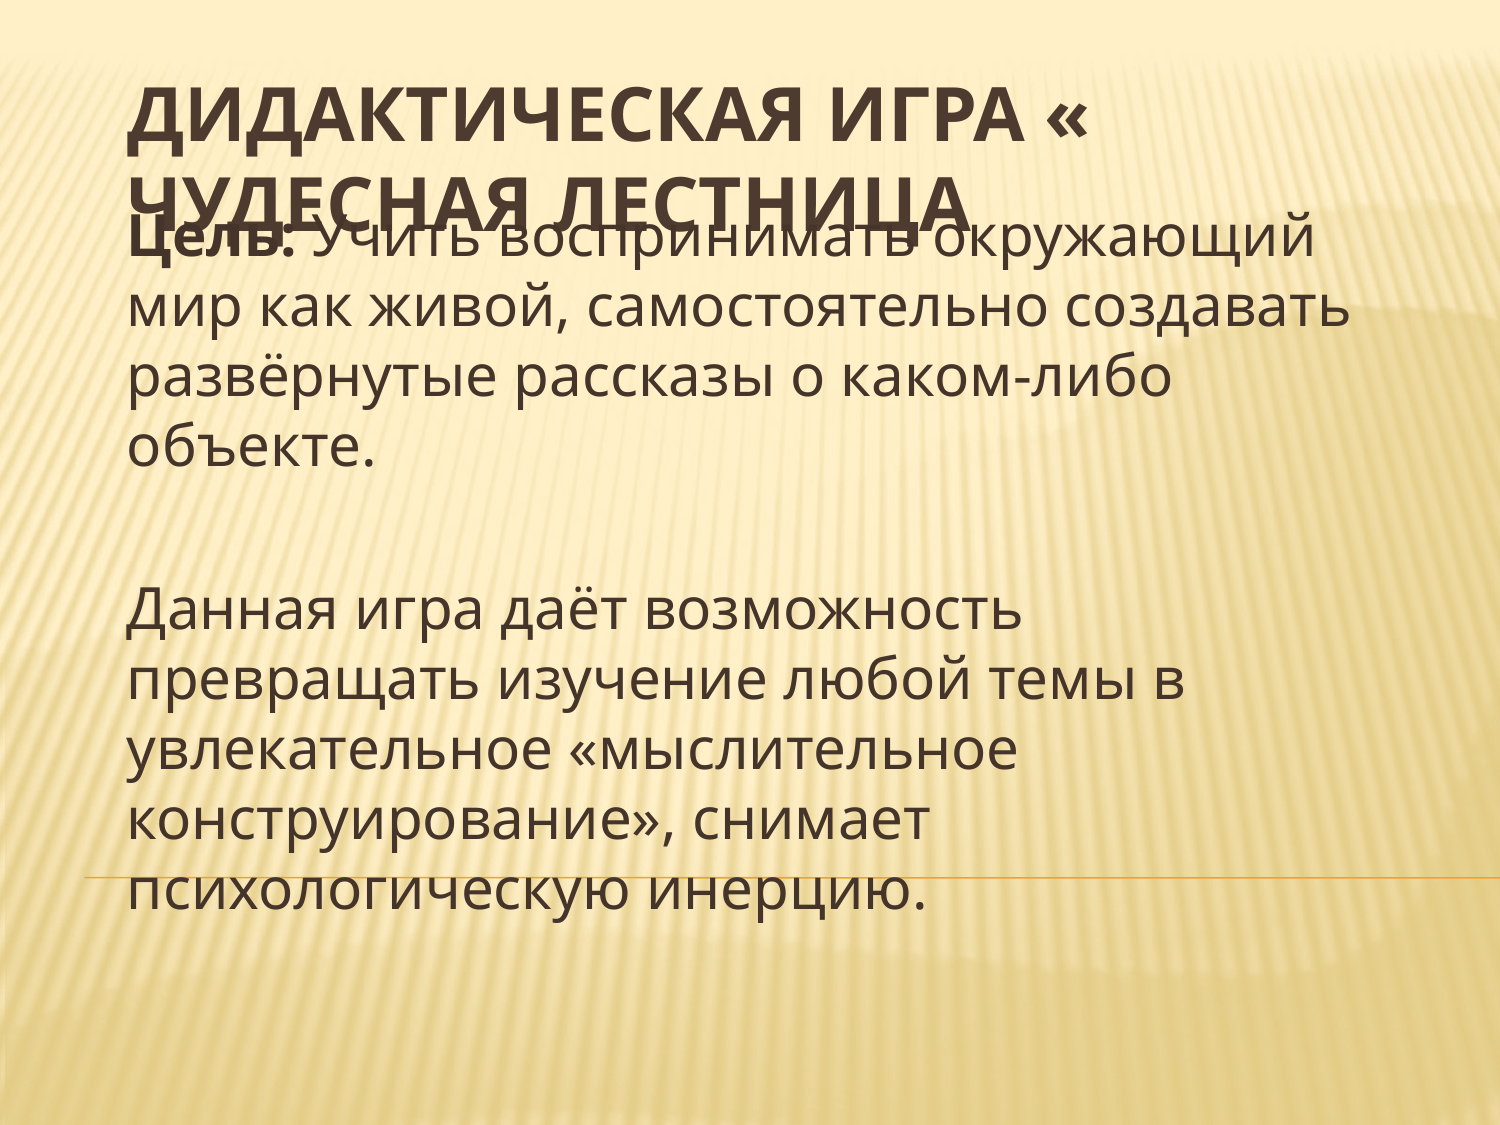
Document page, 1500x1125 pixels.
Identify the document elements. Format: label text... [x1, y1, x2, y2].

subtitle Цель: Учить воспринимать окружающий мир как живой, самостоятельно создавать развёрнутые рассказы о каком-либо объекте. Данная игра даёт возможность превращать изучение любой темы в увлекательное «мыслительное конструирование», снимает психологическую инерцию. [112, 491, 1376, 929]
title Дидактическая игра « Чудесная лестница [112, 58, 1388, 352]
